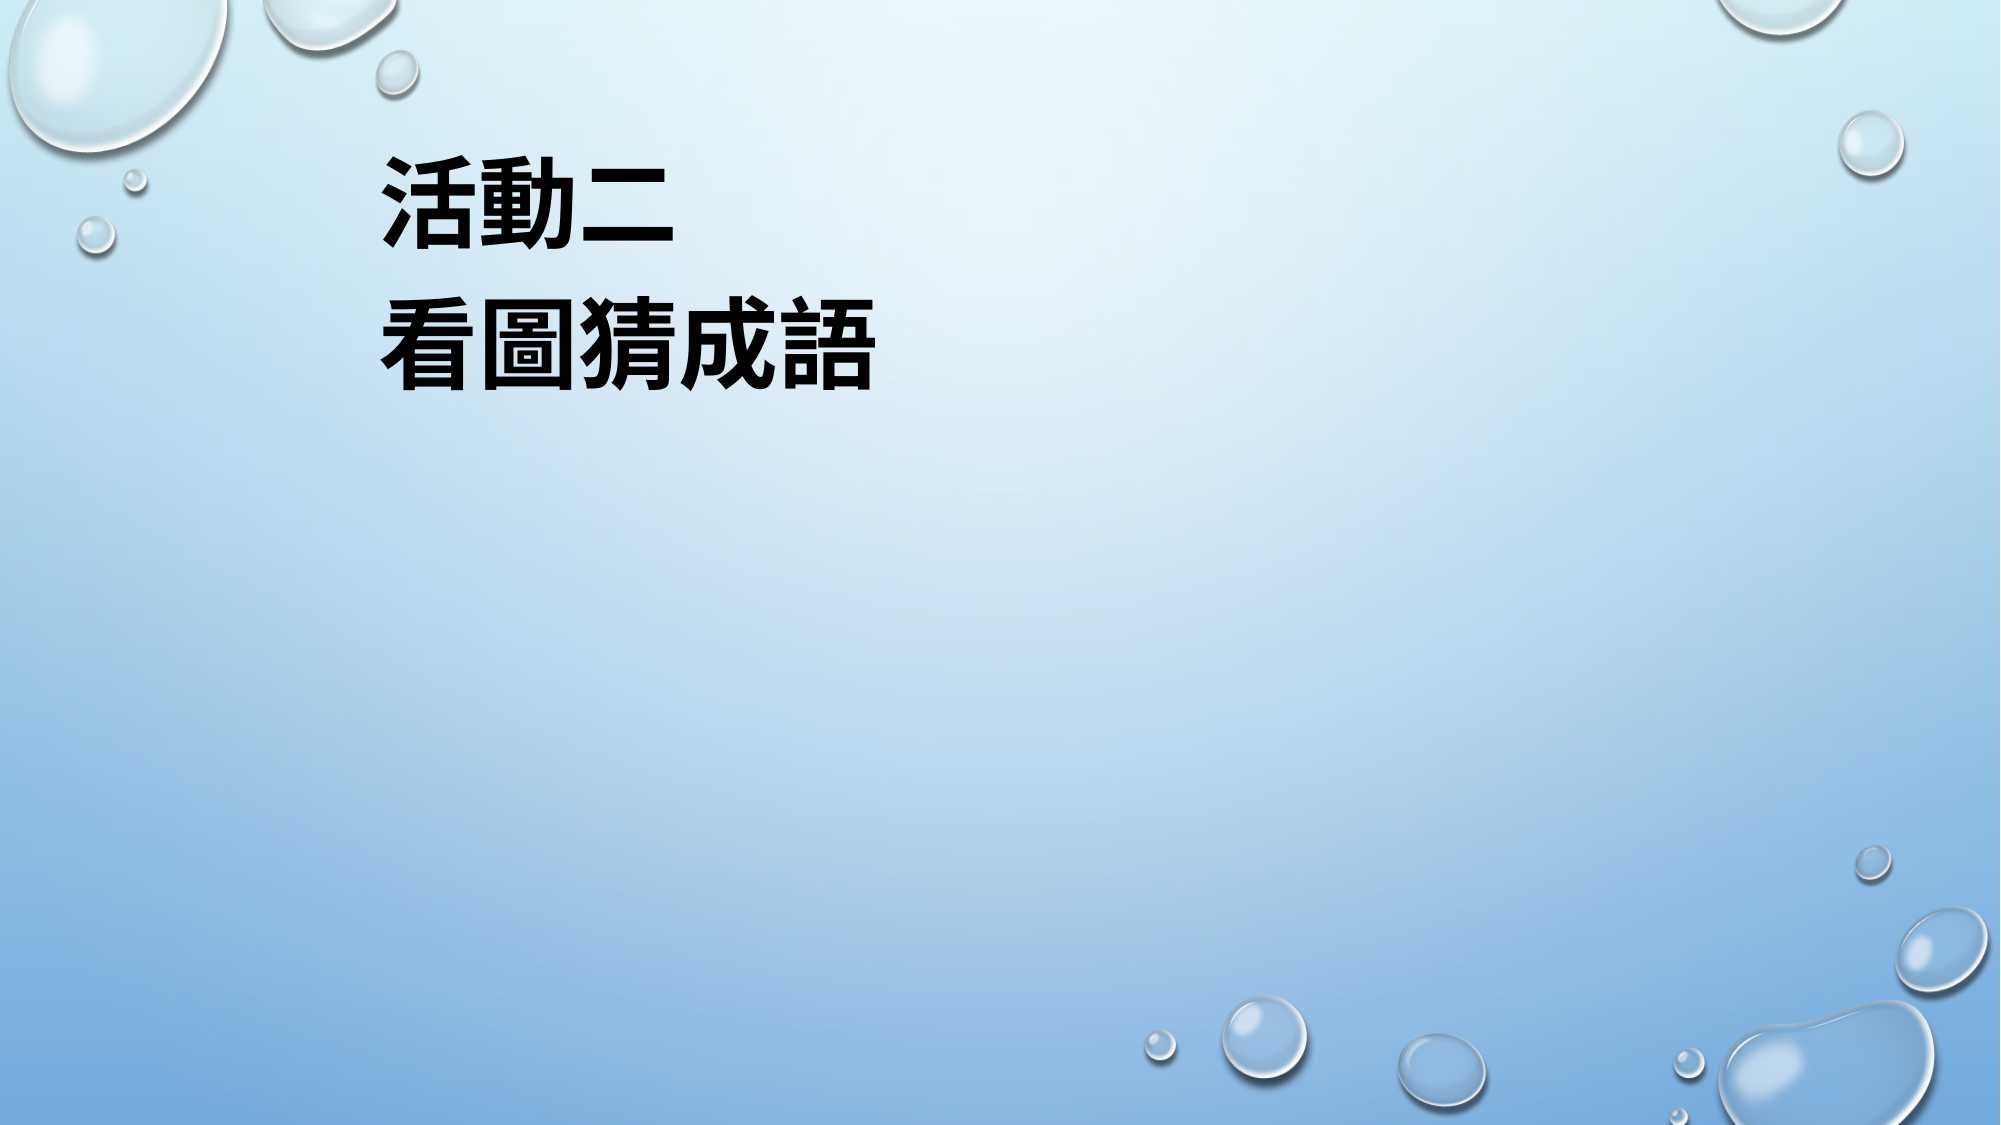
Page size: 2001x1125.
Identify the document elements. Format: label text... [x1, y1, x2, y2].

picture [0, 0, 2000, 1125]
text_box 活動二 看圖猜成語 [363, 132, 1389, 463]
